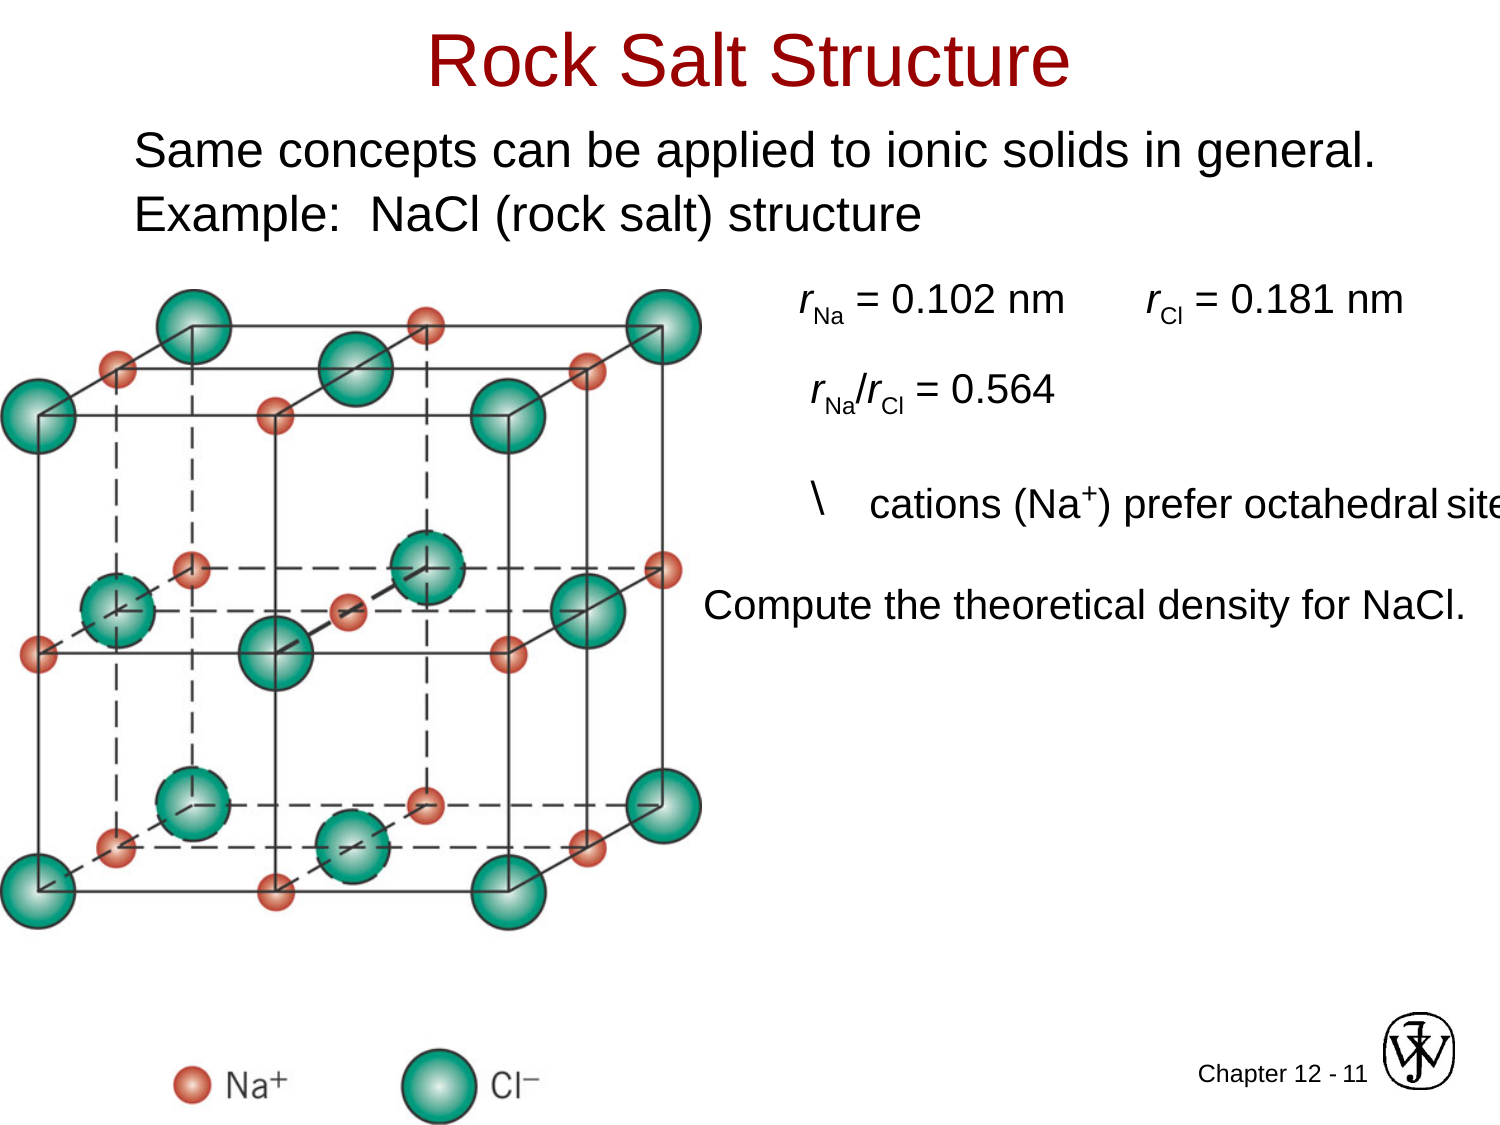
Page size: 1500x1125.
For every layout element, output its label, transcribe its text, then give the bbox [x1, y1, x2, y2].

text_box rNa = 0.102 nm [784, 264, 1103, 337]
text_box Compute the theoretical density for NaCl. [705, 570, 1491, 636]
title Rock Salt Structure [62, 0, 1438, 113]
slide_number 11 [1258, 1049, 1453, 1109]
text_box rNa/rCl = 0.564 cations (Na+) prefer octahedral sites [795, 354, 1500, 542]
picture [0, 289, 702, 1125]
picture [1383, 1012, 1455, 1090]
text_box rCl = 0.181 nm [1131, 264, 1450, 337]
list Same concepts can be applied to ionic solids in general. Example: NaCl (rock salt) structure [118, 116, 1427, 293]
